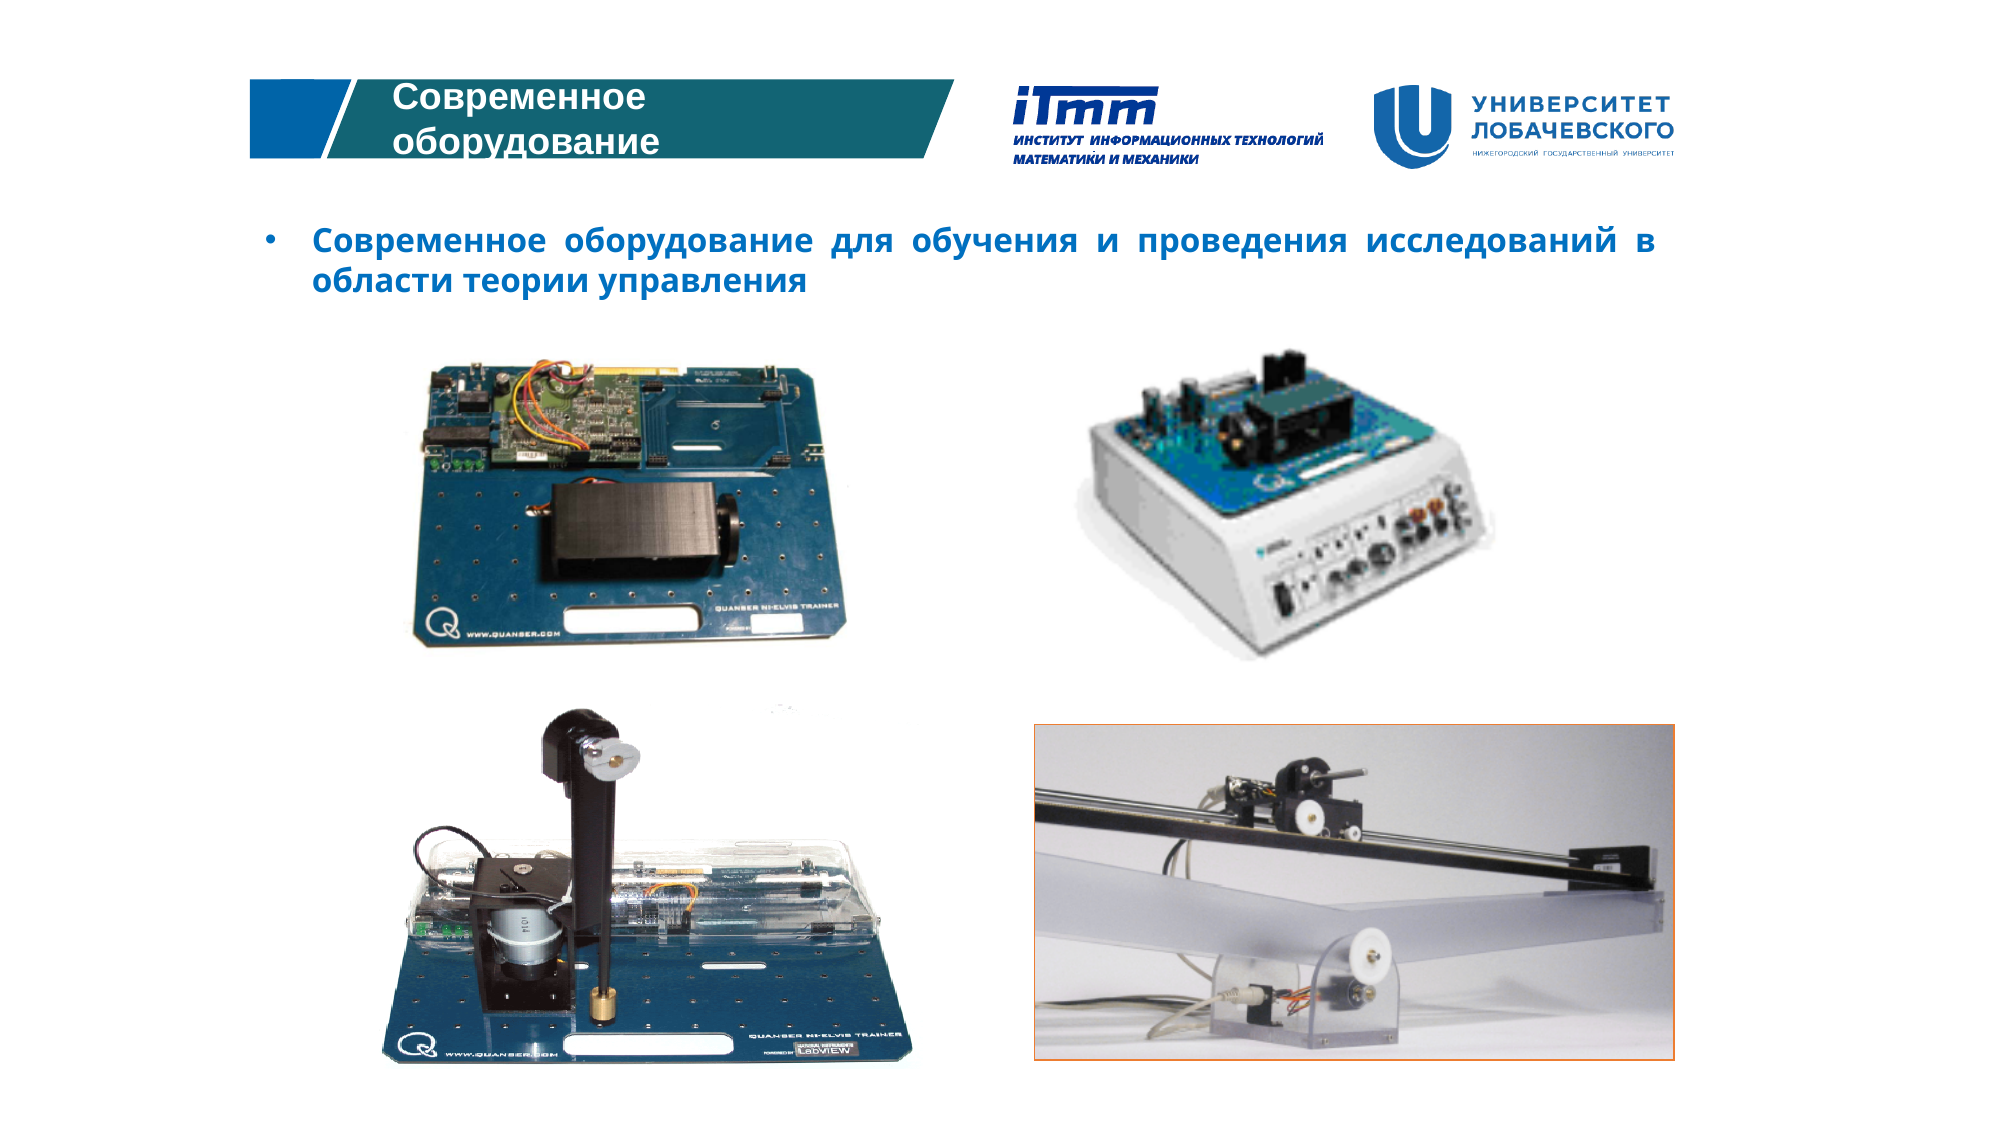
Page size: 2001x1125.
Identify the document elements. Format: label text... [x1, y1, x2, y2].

picture [1064, 302, 1511, 680]
text_box Современное оборудование [326, 79, 955, 159]
picture [1035, 725, 1674, 1060]
picture [1011, 78, 1328, 169]
picture [403, 355, 859, 658]
text_box Современное оборудование для обучения и проведения исследований в области теории управления [249, 204, 1674, 1024]
picture [1374, 85, 1674, 169]
text_box [249, 79, 280, 158]
picture [379, 704, 923, 1069]
text_box [249, 79, 352, 159]
